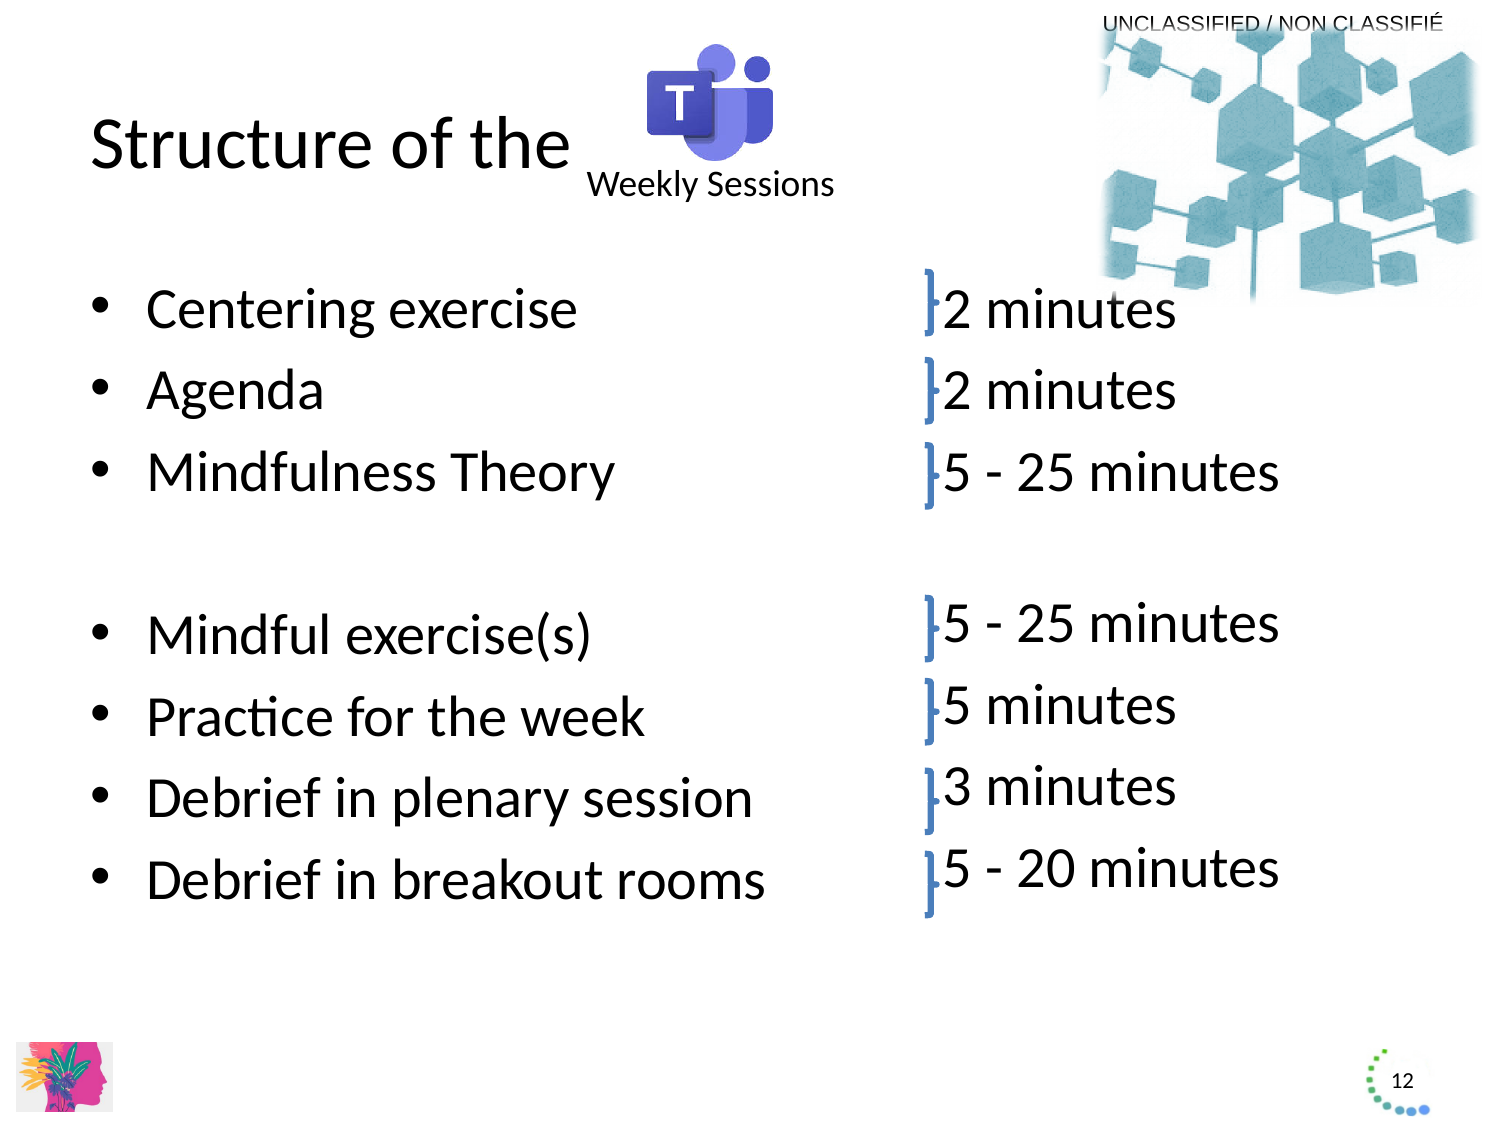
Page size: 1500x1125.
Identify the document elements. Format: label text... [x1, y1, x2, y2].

title Structure of the weekly sessions [75, 45, 1091, 233]
text_box [924, 852, 938, 917]
text_box [924, 597, 938, 661]
text_box [924, 271, 938, 335]
picture [1096, 18, 1482, 308]
text_box [924, 359, 938, 423]
text_box [924, 680, 938, 744]
picture [16, 1042, 113, 1112]
picture [1363, 1047, 1435, 1117]
text_box [924, 769, 938, 833]
list Centering exercise Agenda Mindfulness Theory Mindful exercise(s) Practice for the week Debrief in plenary session Debrief in breakout rooms [75, 262, 927, 1005]
text_box [924, 444, 938, 508]
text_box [537, 44, 885, 213]
list 2 minutes 2 minutes 5 - 25 minutes 5 - 25 minutes 5 minutes 3 minutes 5 - 20 minutes [927, 262, 1318, 1005]
